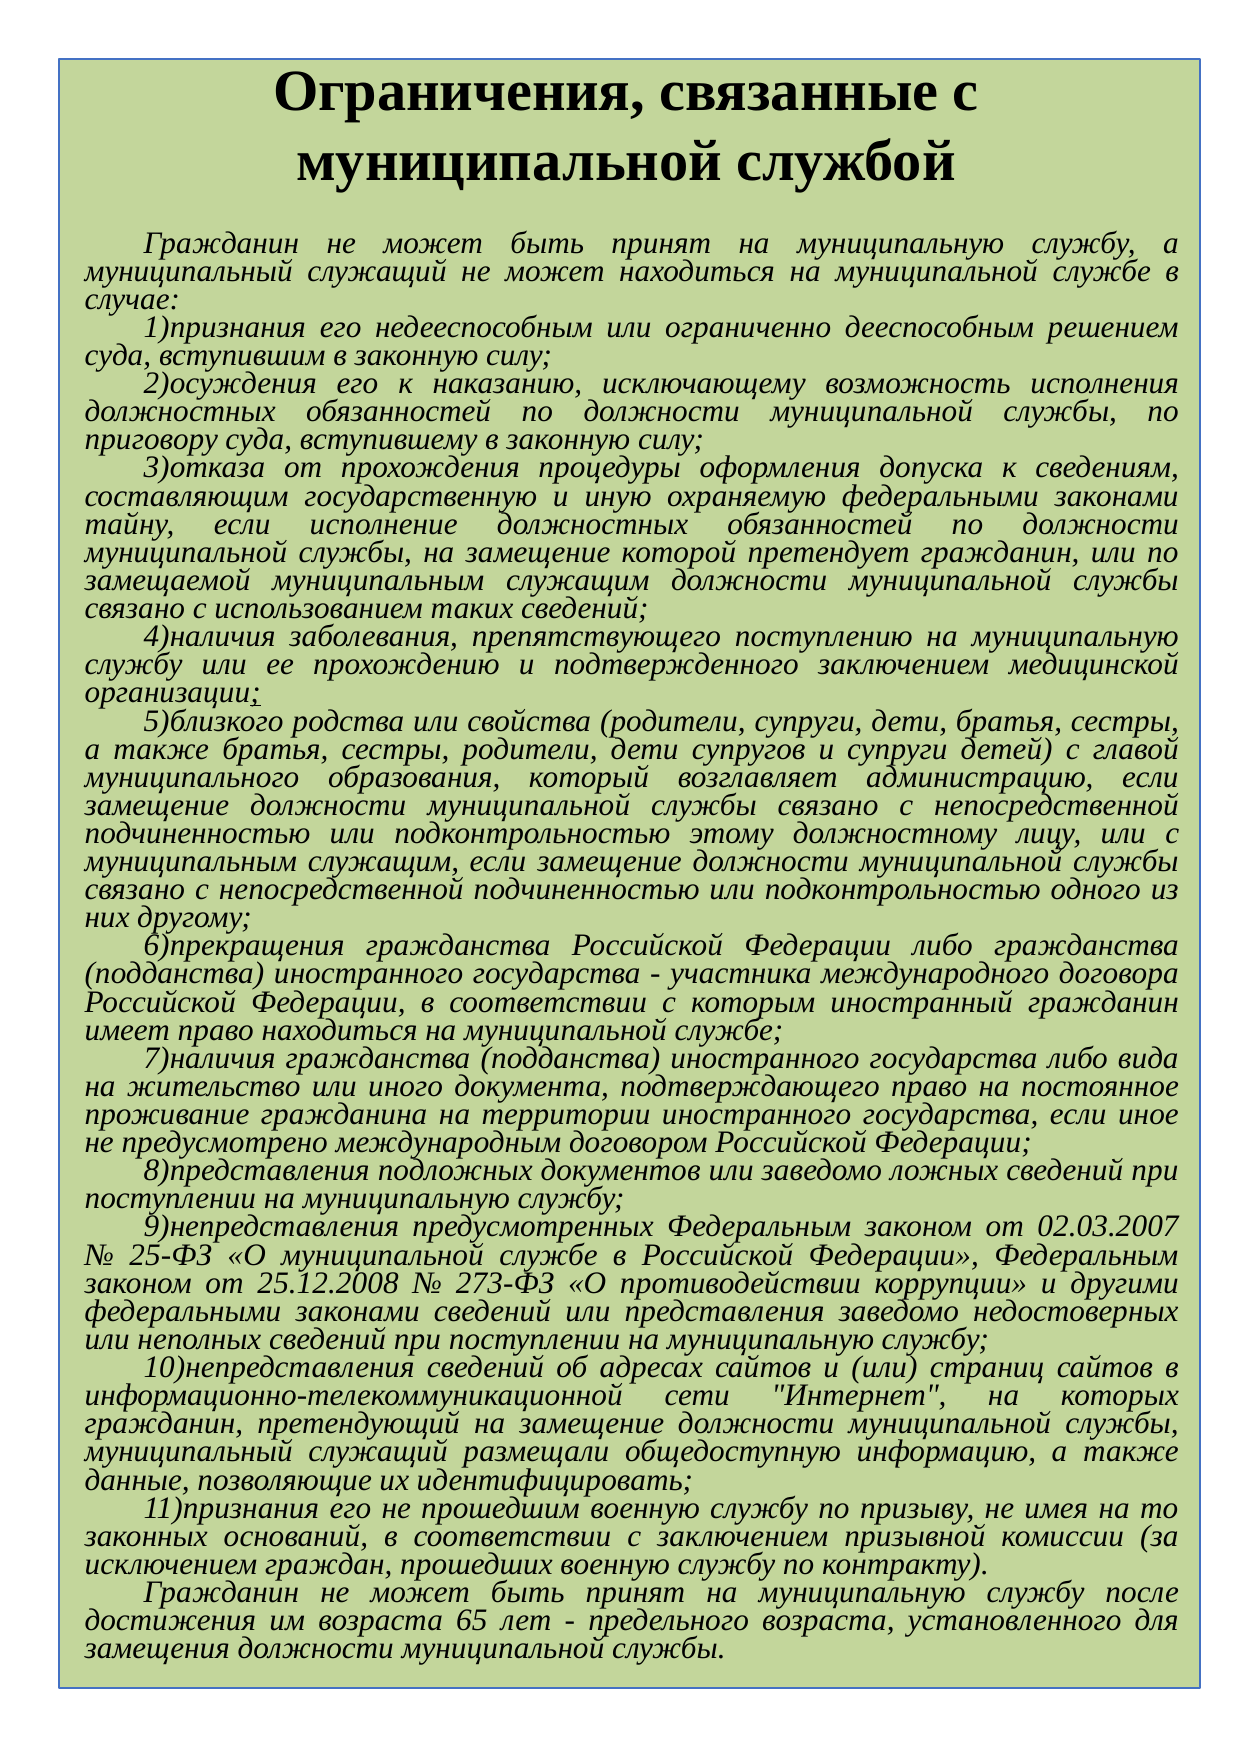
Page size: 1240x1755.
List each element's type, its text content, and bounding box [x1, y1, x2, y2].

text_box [57, 57, 1201, 1690]
title Ограничения, связанные с муниципальной службой [82, 52, 1170, 56]
